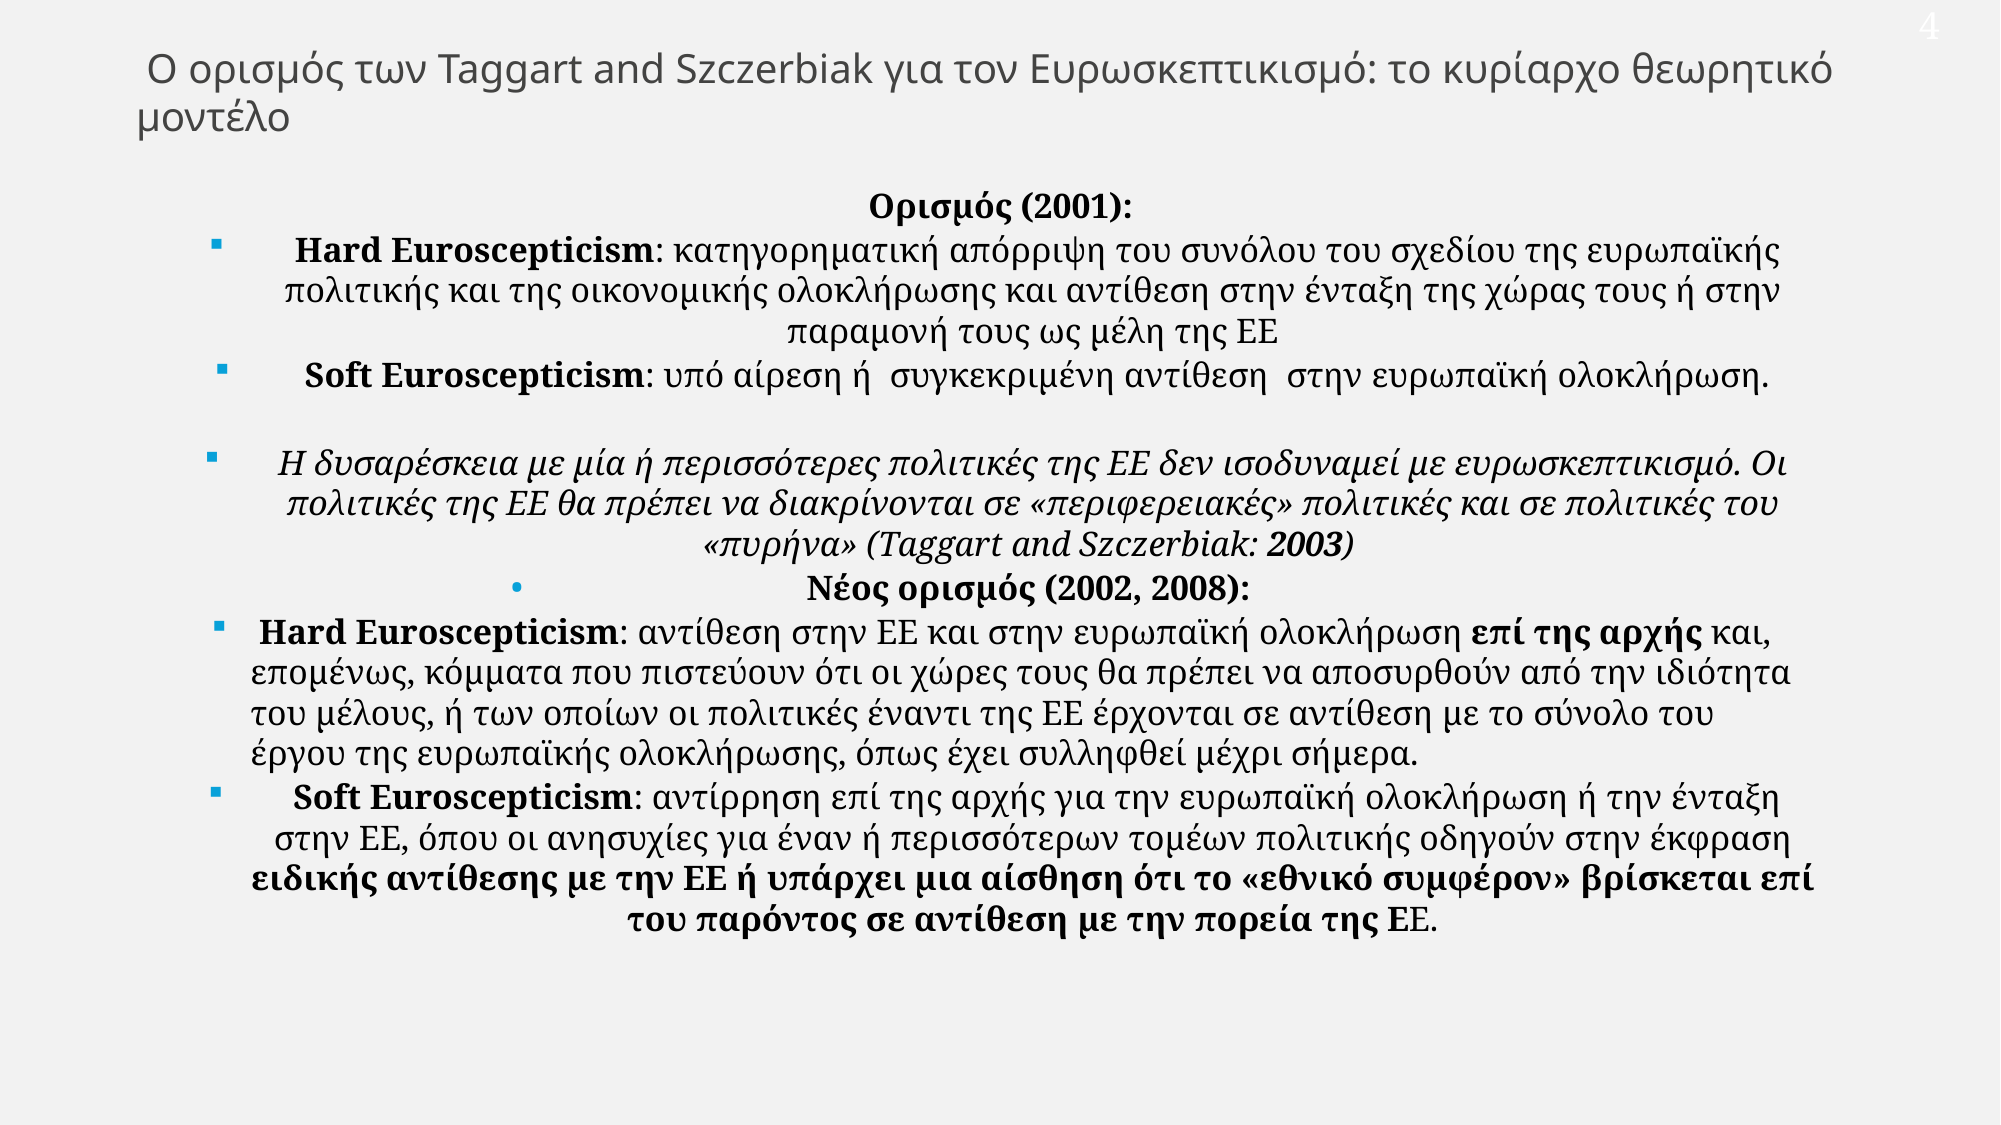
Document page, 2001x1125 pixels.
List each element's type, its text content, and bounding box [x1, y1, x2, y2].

text_box Ορισμός (2001): Hard Euroscepticism: κατηγορηματική απόρριψη του συνόλου του σχεδίου της ευρωπαϊκής πολιτικής και της οικονομικής ολοκλήρωσης και αντίθεση στην ένταξη της χώρας τους ή στην παραμονή τους ως μέλη της ΕΕ Soft Euroscepticism: υπό αίρεση ή συγκεκριμένη αντίθεση στην ευρωπαϊκή ολοκλήρωση. Η δυσαρέσκεια με μία ή περισσότερες πολιτικές της ΕΕ δεν ισοδυναμεί με ευρωσκεπτικισμό. Οι πολιτικές της ΕΕ θα πρέπει να διακρίνονται σε «περιφερειακές» πολιτικές και σε πολιτικές του «πυρήνα» (Taggart and Szczerbiak: 2003) Νέος ορισμός (2002, 2008): Hard Euroscepticism: αντίθεση στην ΕΕ και στην ευρωπαϊκή ολοκλήρωση επί της αρχής και, επομένως, κόμματα που πιστεύουν ότι οι χώρες τους θα πρέπει να αποσυρθούν από την ιδιότητα του μέλους, ή των οποίων οι πολιτικές έναντι της ΕΕ έρχονται σε αντίθεση με το σύνολο του έργου της ευρωπαϊκής ολοκλήρωσης, όπως έχει συλληφθεί μέχρι σήμερα. Soft Euroscepticism: αντίρρηση επί της αρχής για την ευρωπαϊκή ολοκλήρωση ή την ένταξη στην ΕΕ, όπου οι ανησυχίες για έναν ή περισσότερων τομέων πολιτικής οδηγούν στην έκφραση ειδικής αντίθεσης με την ΕΕ ή υπάρχει μια αίσθηση ότι το «εθνικό συμφέρον» βρίσκεται επί του παρόντος σε αντίθεση με την πορεία της ΕΕ. [180, 177, 1830, 957]
text_box Ο ορισμός των Taggart and Szczerbiak για τον Ευρωσκεπτικισμό: το κυρίαρχο θεωρητικό μοντέλο [121, 35, 1922, 148]
text_box 4 [1788, 0, 1955, 61]
